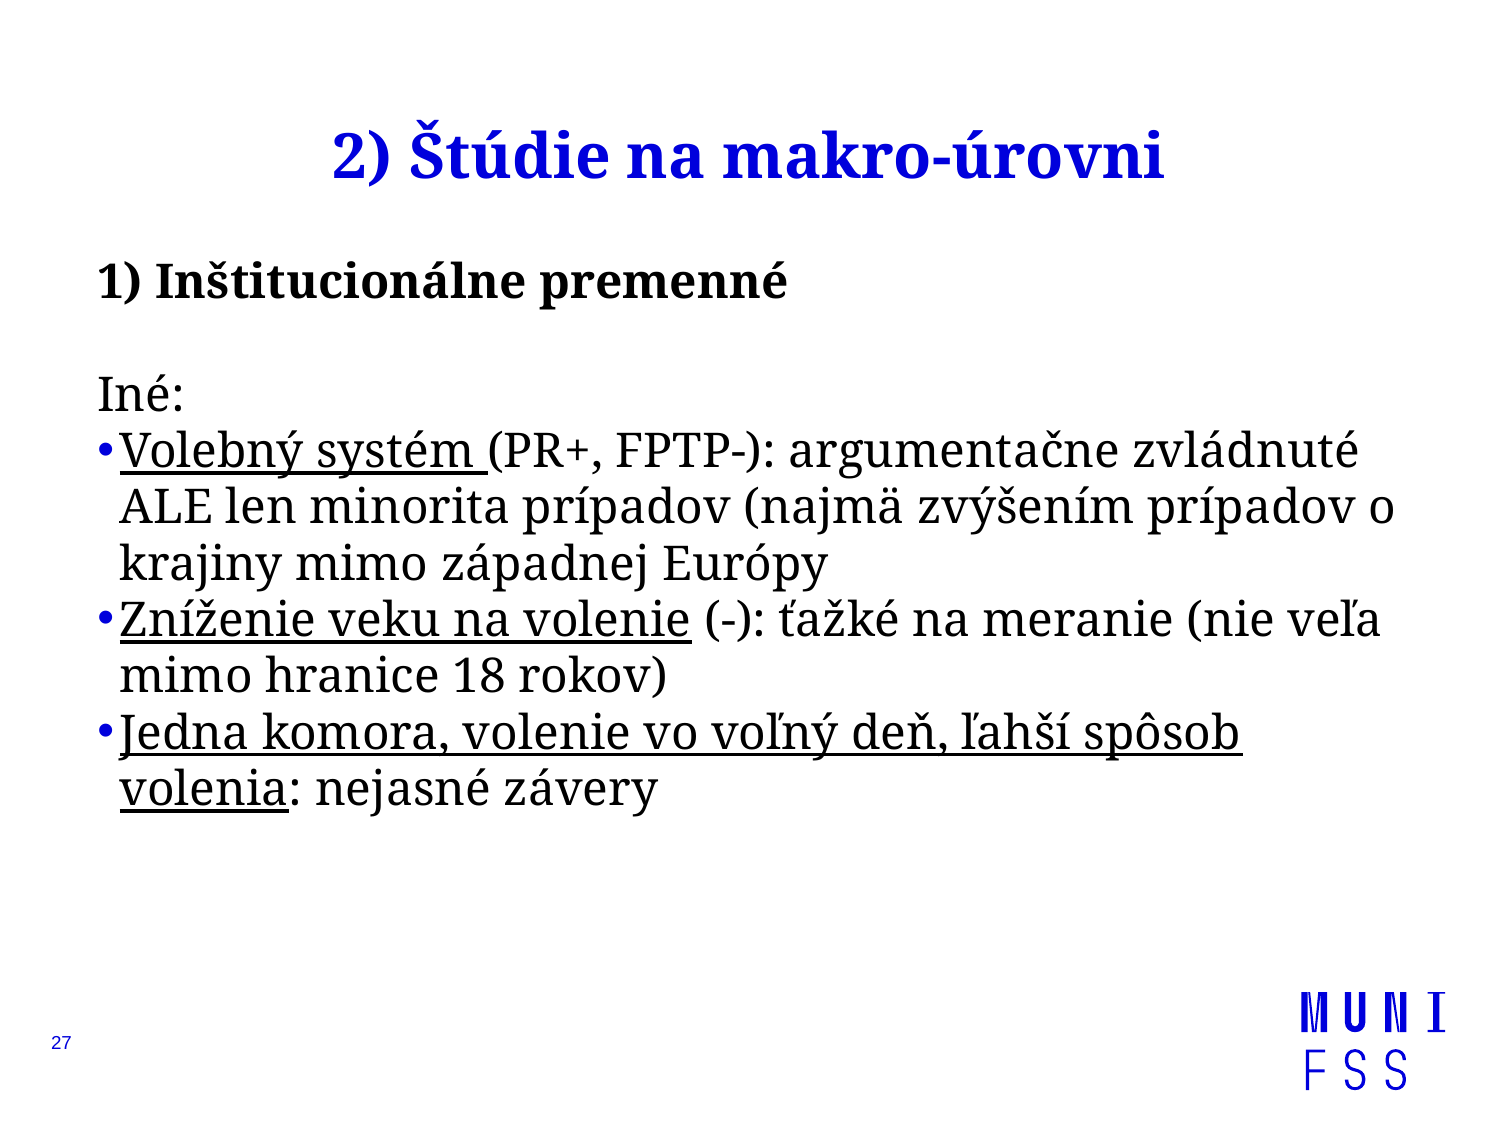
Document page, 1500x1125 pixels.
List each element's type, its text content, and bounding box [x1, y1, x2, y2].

list 1) Inštitucionálne premenné Iné: Volebný systém (PR+, FPTP-): argumentačne zvládnuté ALE len minorita prípadov (najmä zvýšením prípadov o krajiny mimo západnej Európy Zníženie veku na volenie (-): ťažké na meranie (nie veľa mimo hranice 18 rokov) Jedna komora, volenie vo voľný deň, ľahší spôsob volenia: nejasné závery [88, 252, 1412, 1125]
title 2) Štúdie na makro-úrovni [88, 128, 1412, 203]
slide_number 27 [50, 1021, 82, 1063]
